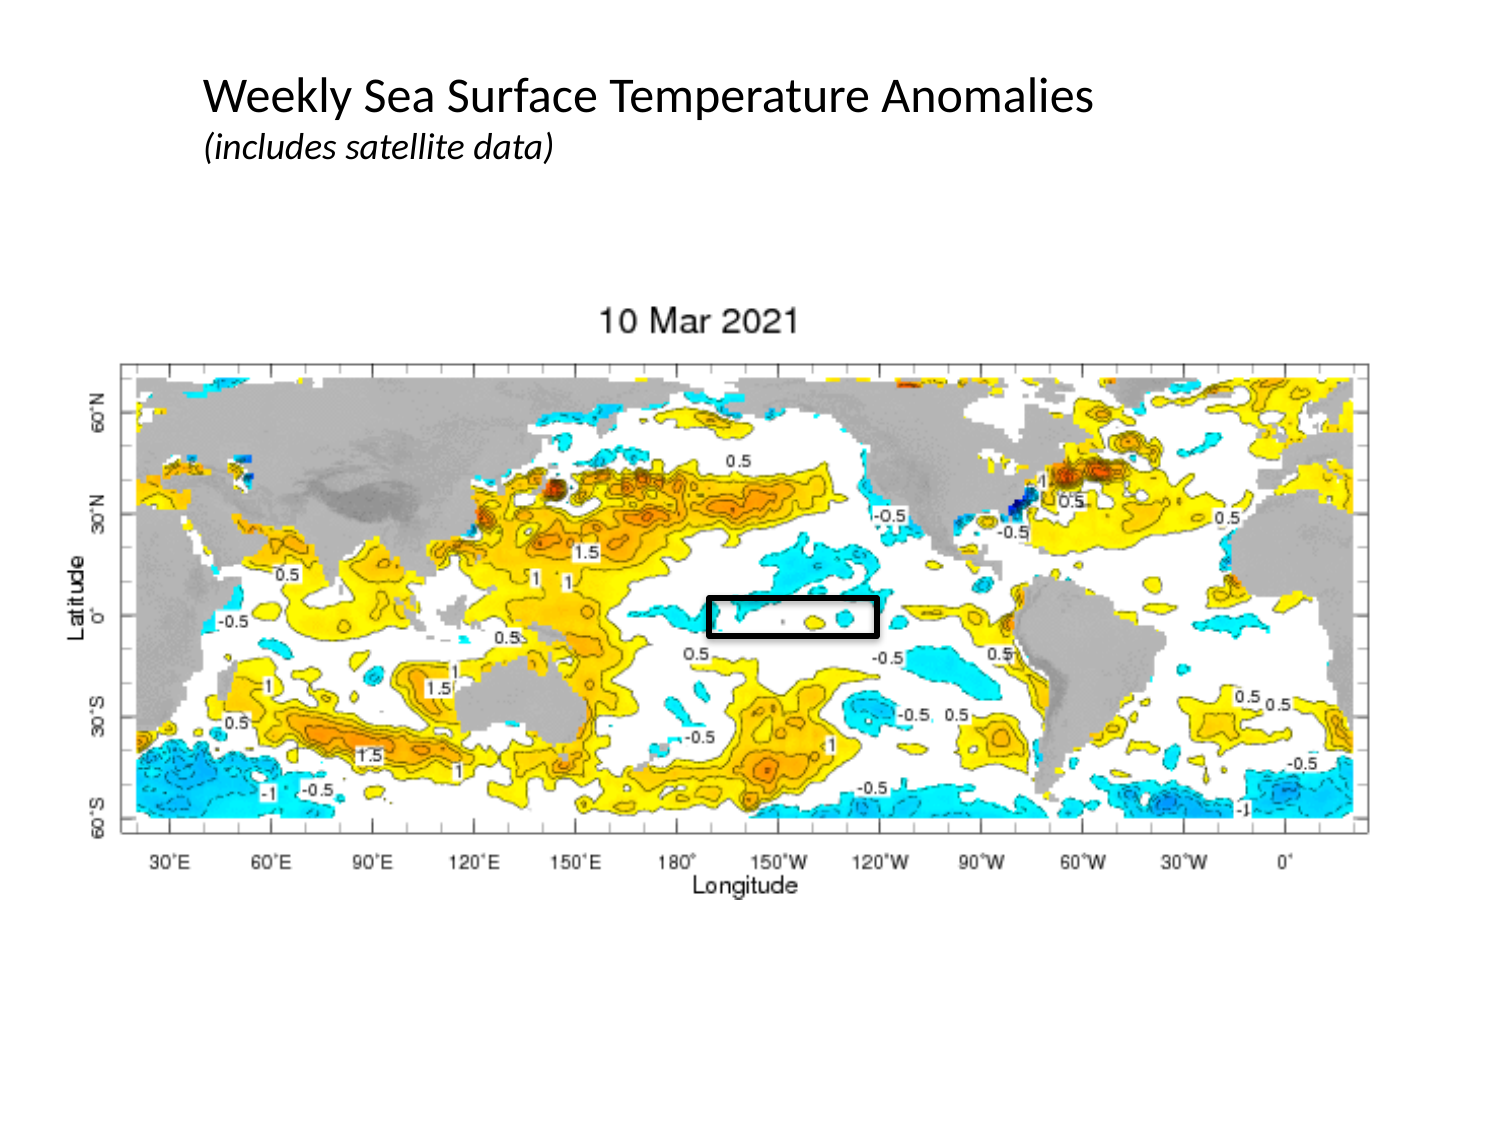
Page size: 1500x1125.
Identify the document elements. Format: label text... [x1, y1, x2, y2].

text_box Weekly Sea Surface Temperature Anomalies (includes satellite data) [188, 54, 1110, 175]
picture [14, 299, 1378, 901]
